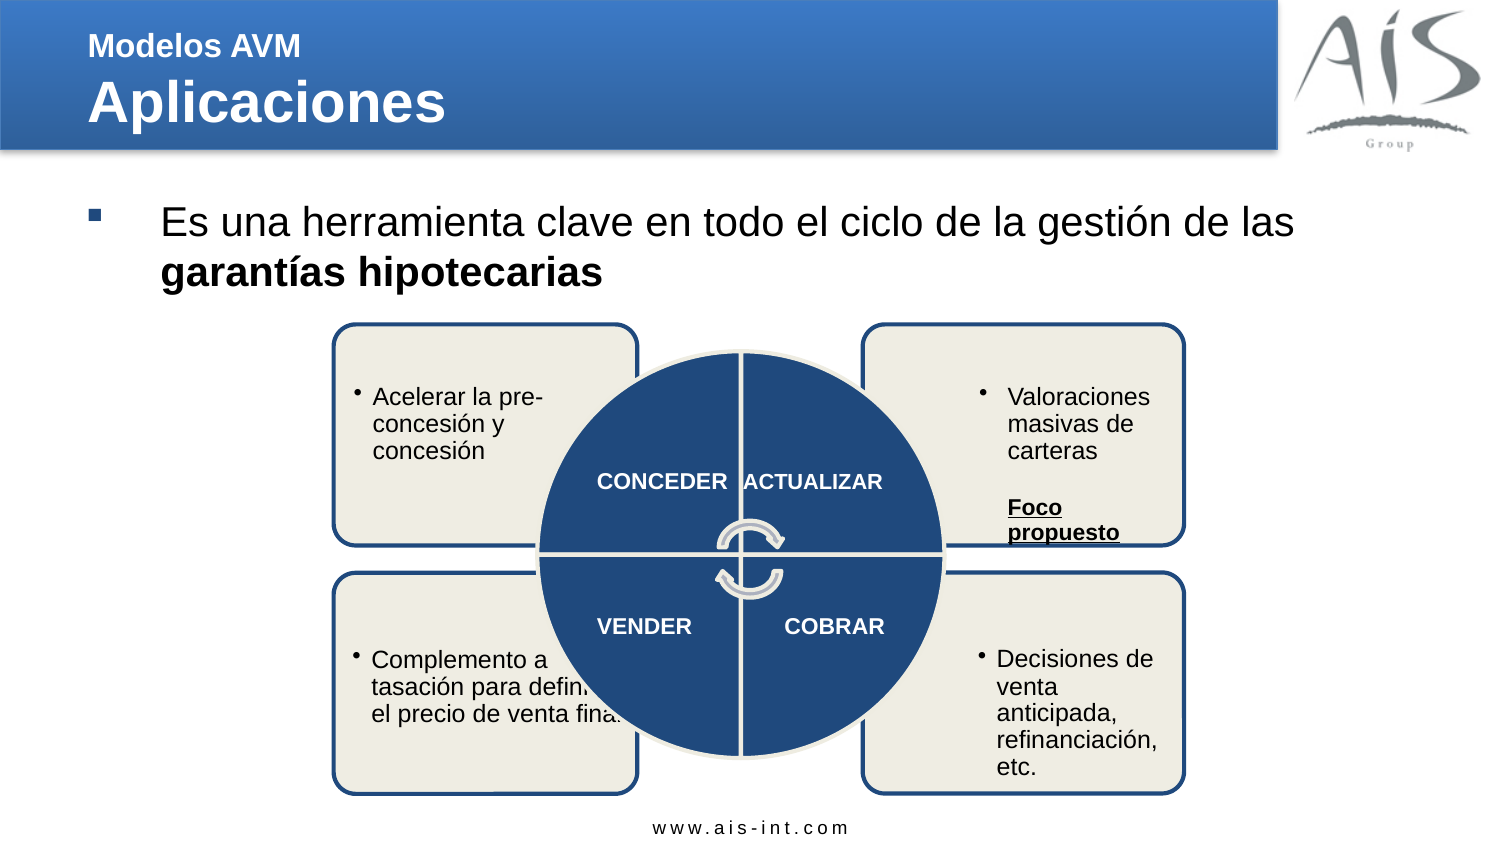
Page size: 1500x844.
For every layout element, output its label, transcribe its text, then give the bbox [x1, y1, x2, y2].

list Es una herramienta clave en todo el ciclo de la gestión de las garantías hipotecarias [70, 187, 1426, 788]
picture [1294, 8, 1481, 152]
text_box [153, 324, 1347, 795]
title Modelos AVM Aplicaciones [72, 8, 1266, 150]
